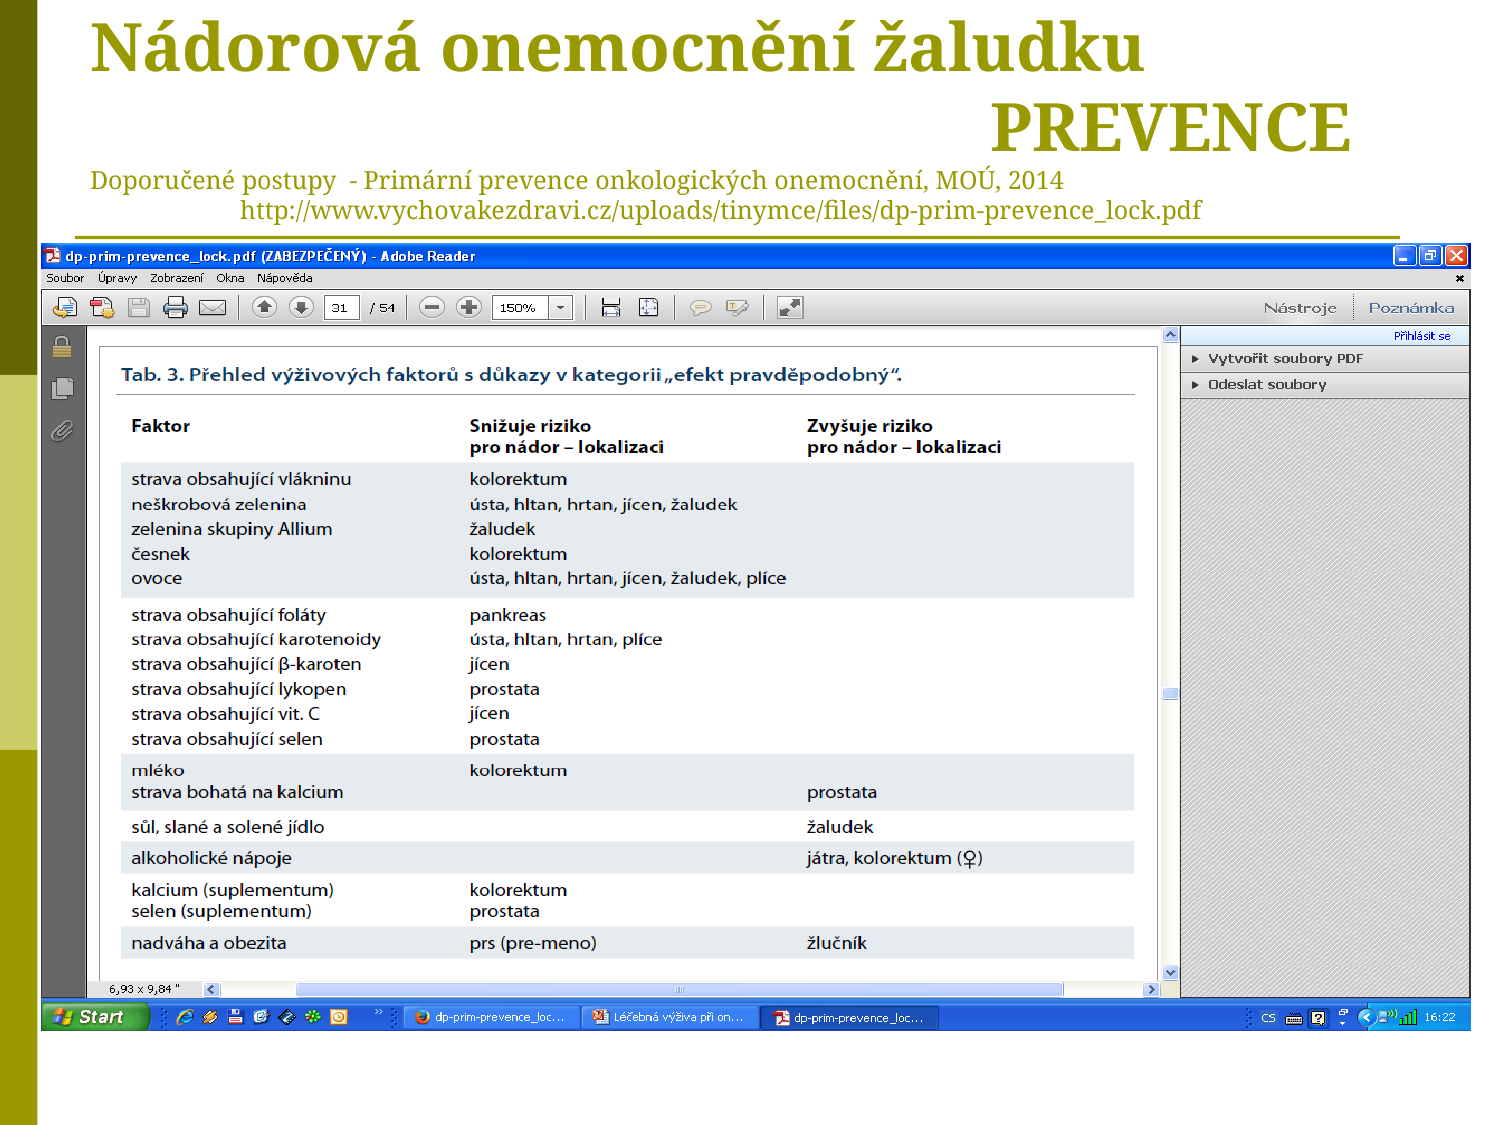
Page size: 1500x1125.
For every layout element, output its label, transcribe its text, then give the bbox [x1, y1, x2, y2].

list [40, 243, 1471, 1031]
title Nádorová onemocnění žaludku PREVENCE Doporučené postupy - Primární prevence onkologických onemocnění, MOÚ, 2014 http://www.vychovakezdravi.cz/uploads/tinymce/files/dp-prim-prevence_lock.pdf [74, 45, 1426, 233]
